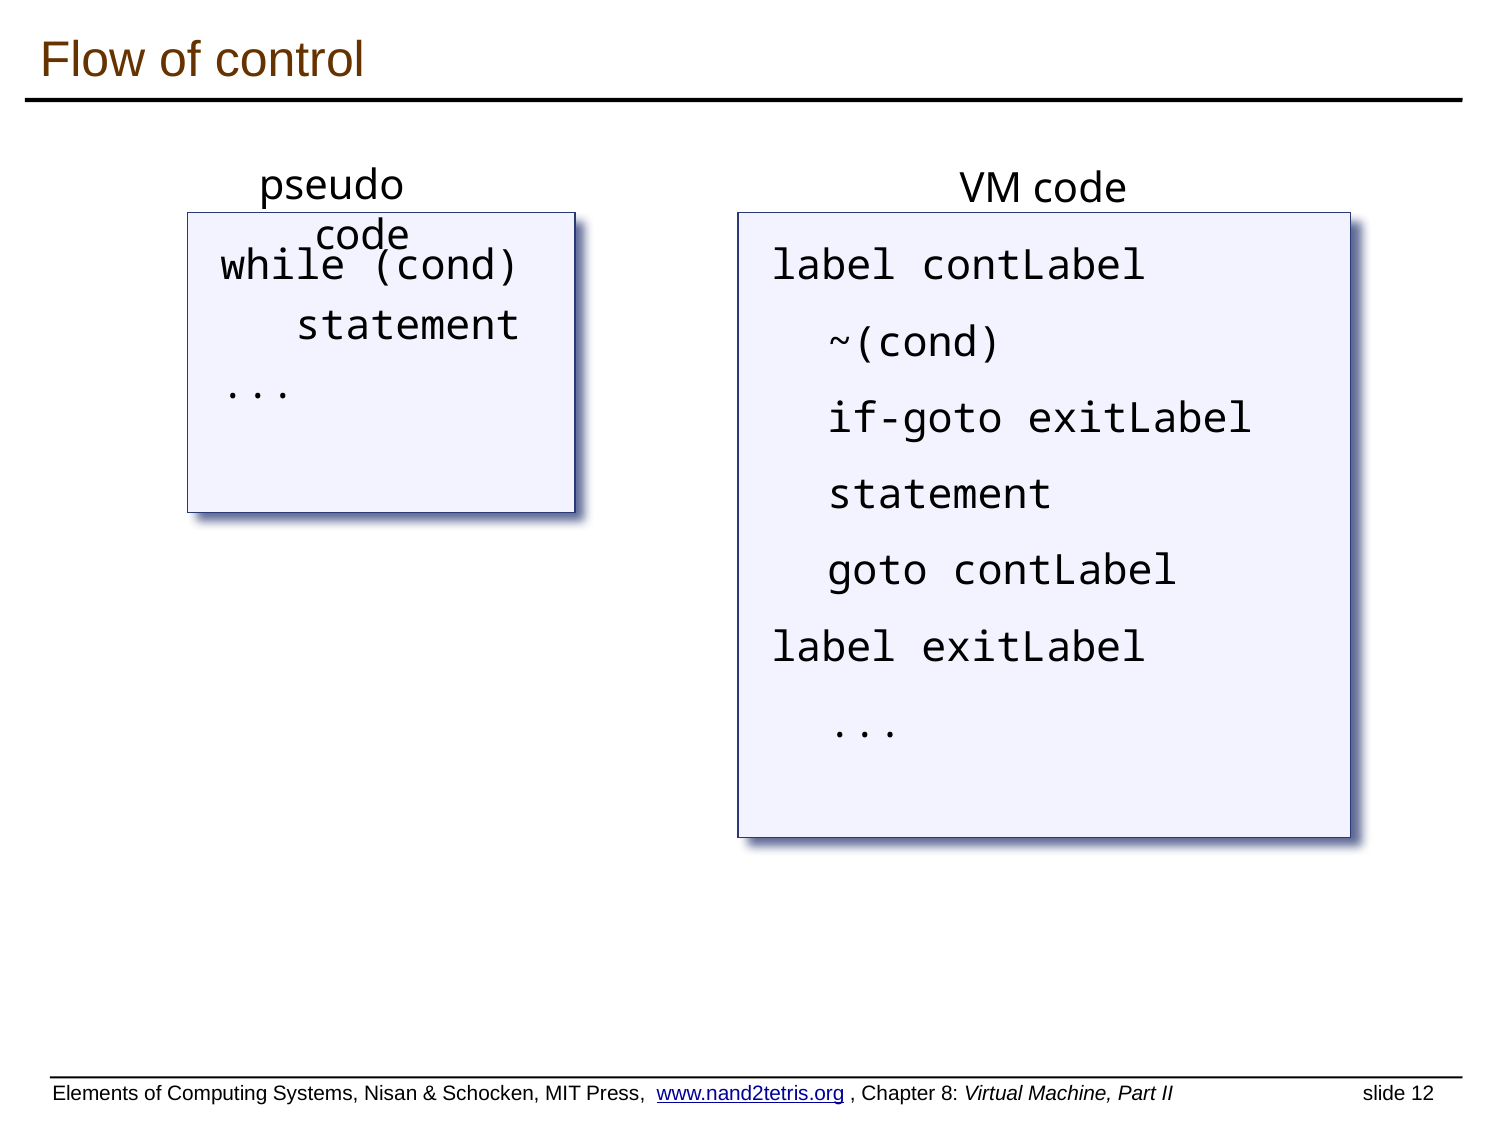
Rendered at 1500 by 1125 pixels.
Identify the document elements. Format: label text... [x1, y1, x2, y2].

text_box VM code [944, 153, 1145, 225]
text_box label contLabel ~(cond) if-goto exitLabel statement goto contLabel label exitLabel ... [738, 212, 1351, 838]
text_box while (cond) statement ... [187, 212, 575, 513]
title Flow of control [24, 12, 1463, 100]
text_box pseudo code [243, 150, 519, 222]
